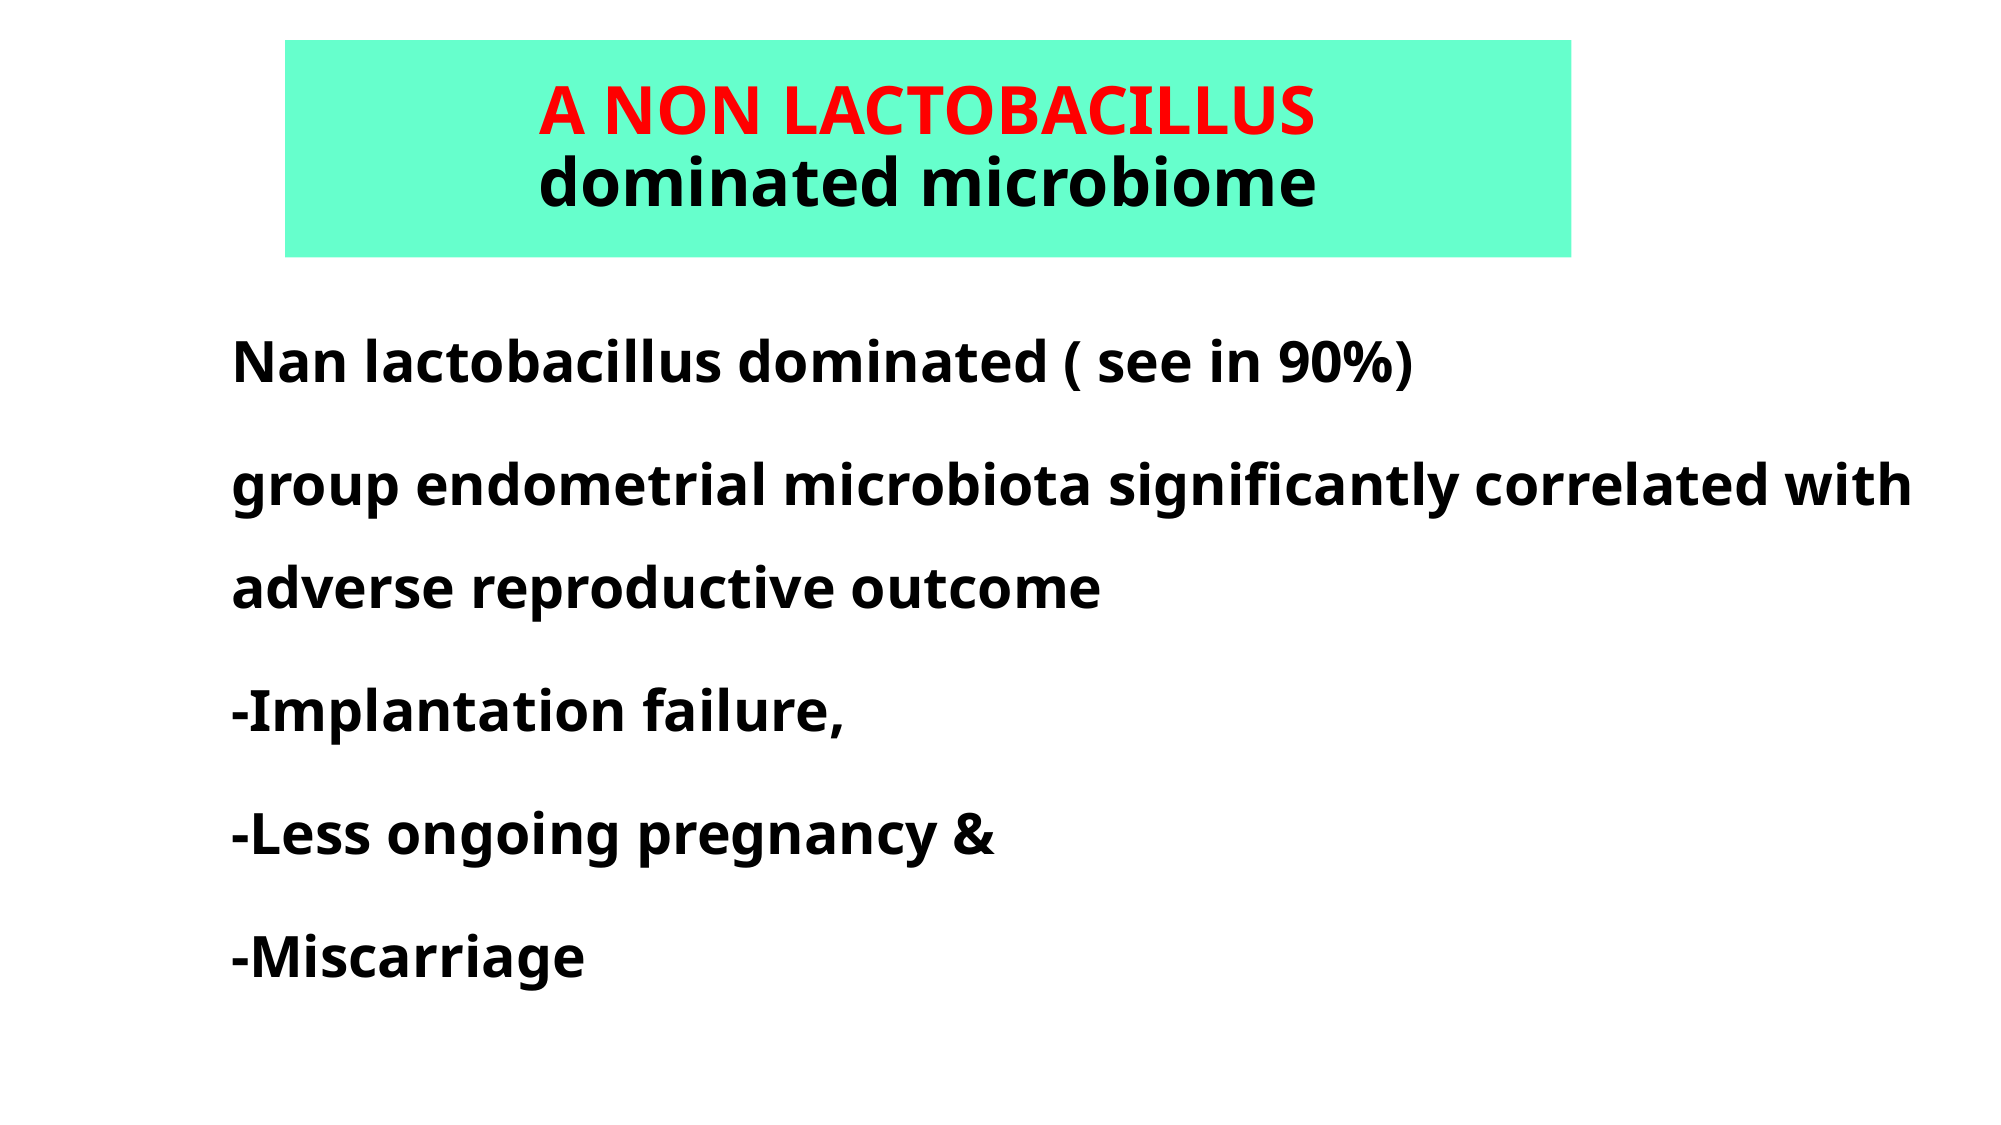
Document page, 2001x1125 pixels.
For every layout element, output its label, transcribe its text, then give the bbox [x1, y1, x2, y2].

list Nan lactobacillus dominated ( see in 90%) group endometrial microbiota significantly correlated with adverse reproductive outcome -Implantation failure, -Less ongoing pregnancy & -Miscarriage [215, 283, 1941, 998]
title A NON LACTOBACILLUS dominated microbiome [285, 40, 1572, 258]
